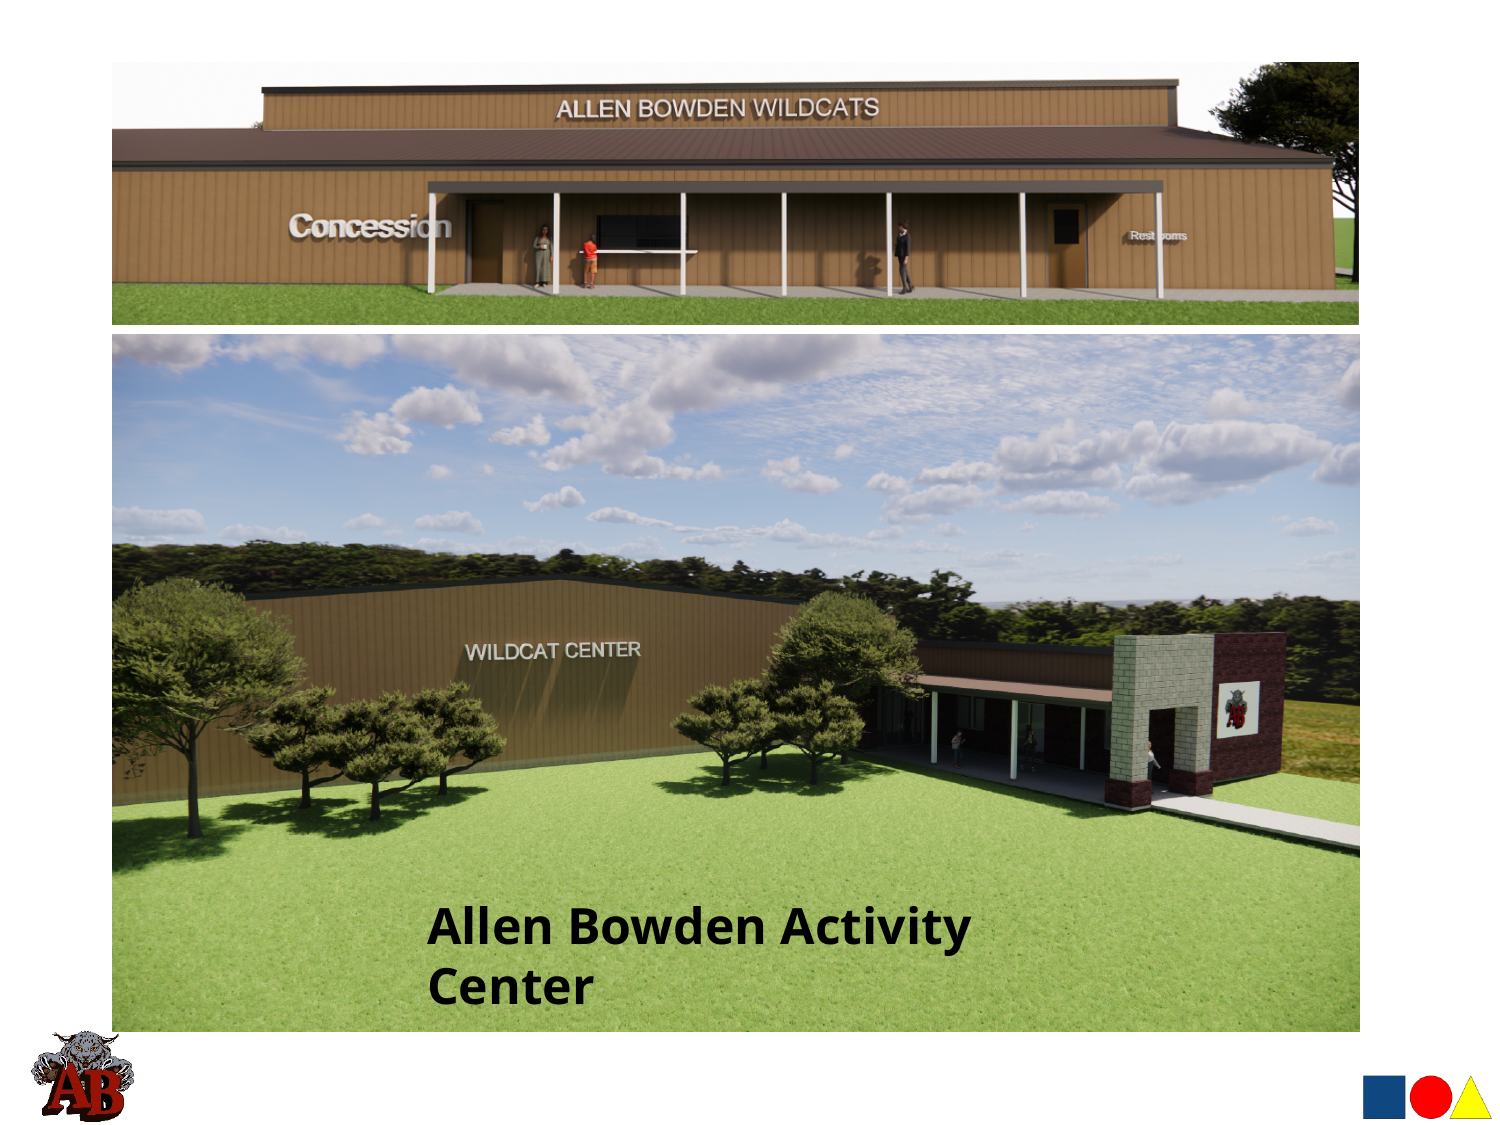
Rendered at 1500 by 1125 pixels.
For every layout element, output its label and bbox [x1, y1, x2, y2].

picture [1359, 1071, 1494, 1122]
picture [112, 62, 1360, 325]
picture [0, 334, 1360, 1125]
